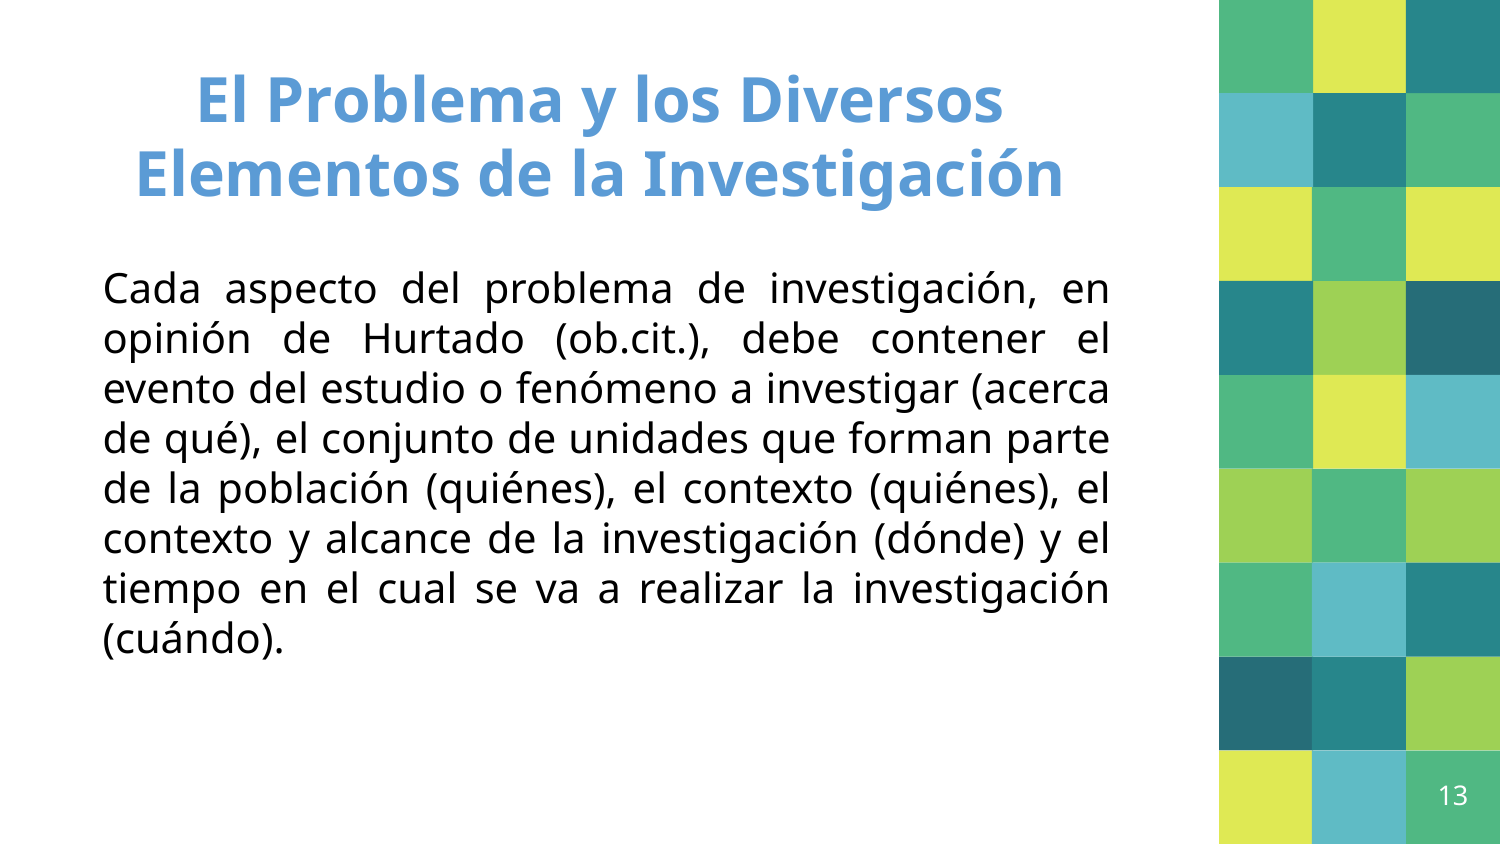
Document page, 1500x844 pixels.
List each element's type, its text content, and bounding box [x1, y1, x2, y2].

title El Problema y los Diversos Elementos de la Investigación [75, 83, 1127, 225]
slide_number 13 [1405, 749, 1500, 844]
list Cada aspecto del problema de investigación, en opinión de Hurtado (ob.cit.), debe contener el evento del estudio o fenómeno a investigar (acerca de qué), el conjunto de unidades que forman parte de la población (quiénes), el contexto (quiénes), el contexto y alcance de la investigación (dónde) y el tiempo en el cual se va a realizar la investigación (cuándo). [75, 246, 1127, 783]
